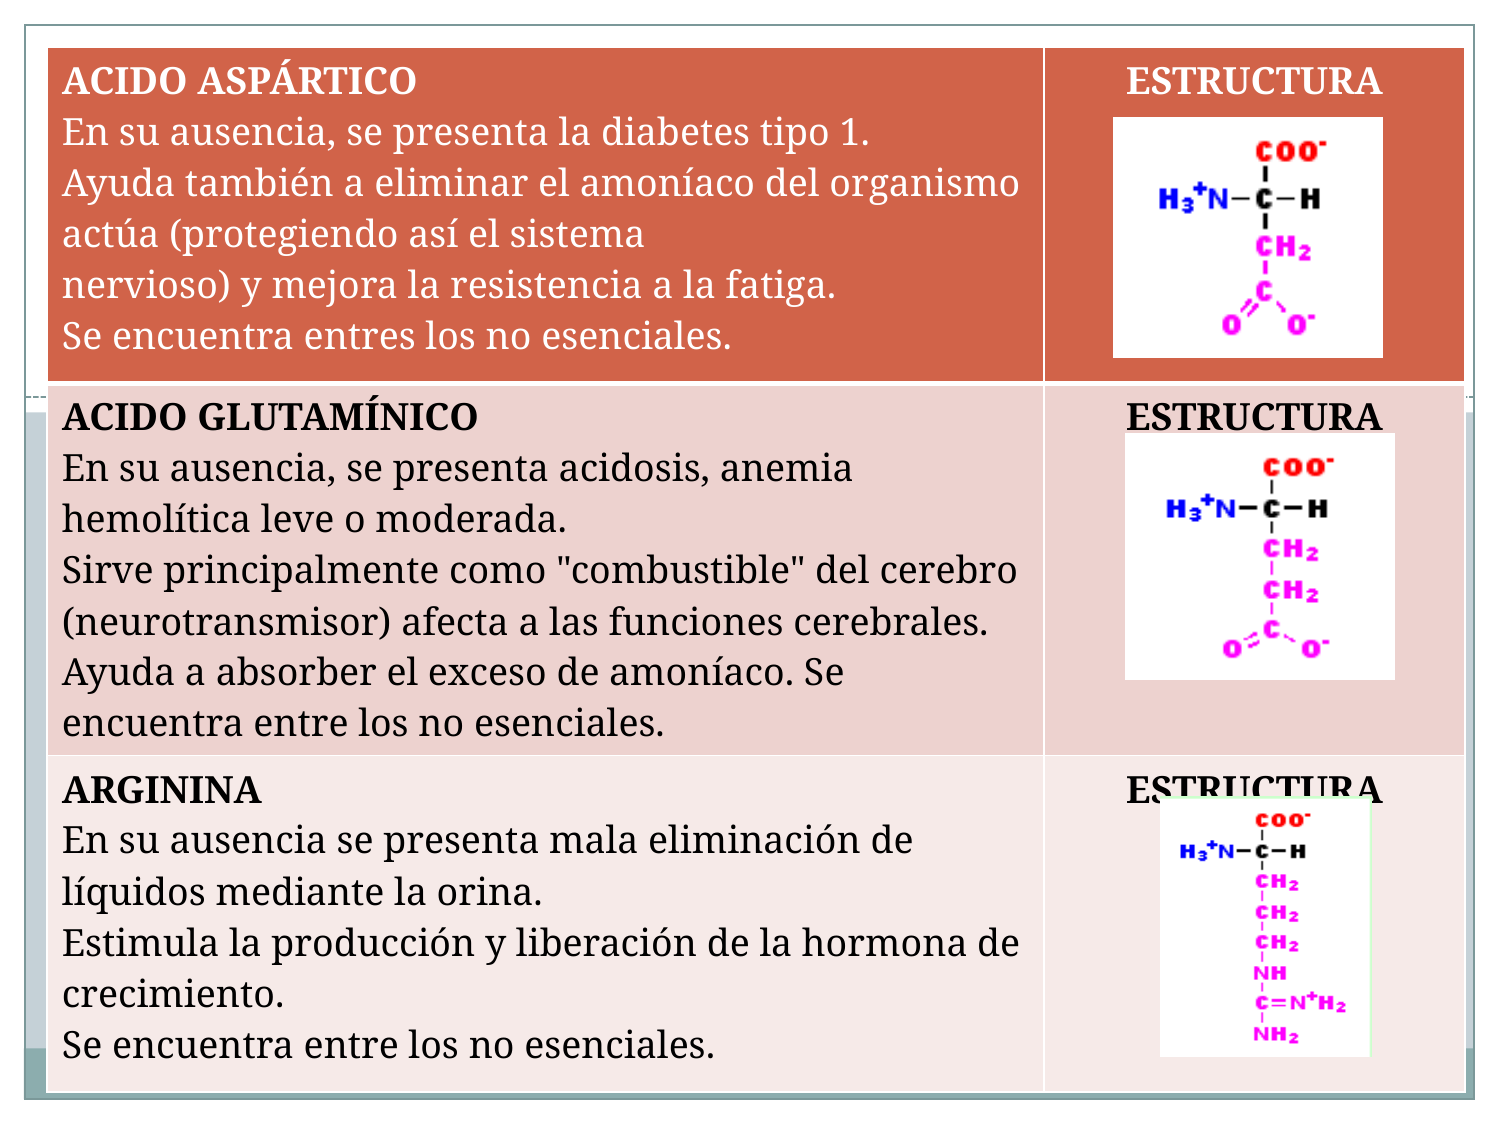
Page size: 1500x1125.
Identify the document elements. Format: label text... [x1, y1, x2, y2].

table_header ESTRUCTURA [1045, 48, 1464, 381]
table_cell ESTRUCTURA [1045, 386, 1464, 755]
picture [1112, 116, 1383, 358]
table_cell ARGININA En su ausencia se presenta mala eliminación de líquidos mediante la orina. Estimula la producción y liberación de la hormona de crecimiento. Se encuentra entre los no esenciales. [48, 756, 1043, 1091]
picture [1124, 433, 1395, 680]
table_header ACIDO ASPÁRTICO En su ausencia, se presenta la diabetes tipo 1. Ayuda también a eliminar el amoníaco del organismo actúa (protegiendo así el sistema nervioso) y mejora la resistencia a la fatiga. Se encuentra entres los no esenciales. [48, 48, 1043, 381]
table_cell ACIDO GLUTAMÍNICO En su ausencia, se presenta acidosis, anemia hemolítica leve o moderada. Sirve principalmente como "combustible" del cerebro (neurotransmisor) afecta a las funciones cerebrales. Ayuda a absorber el exceso de amoníaco. Se encuentra entre los no esenciales. [48, 386, 1043, 755]
picture [1159, 796, 1372, 1057]
table_cell ESTRUCTURA [1045, 756, 1464, 1091]
